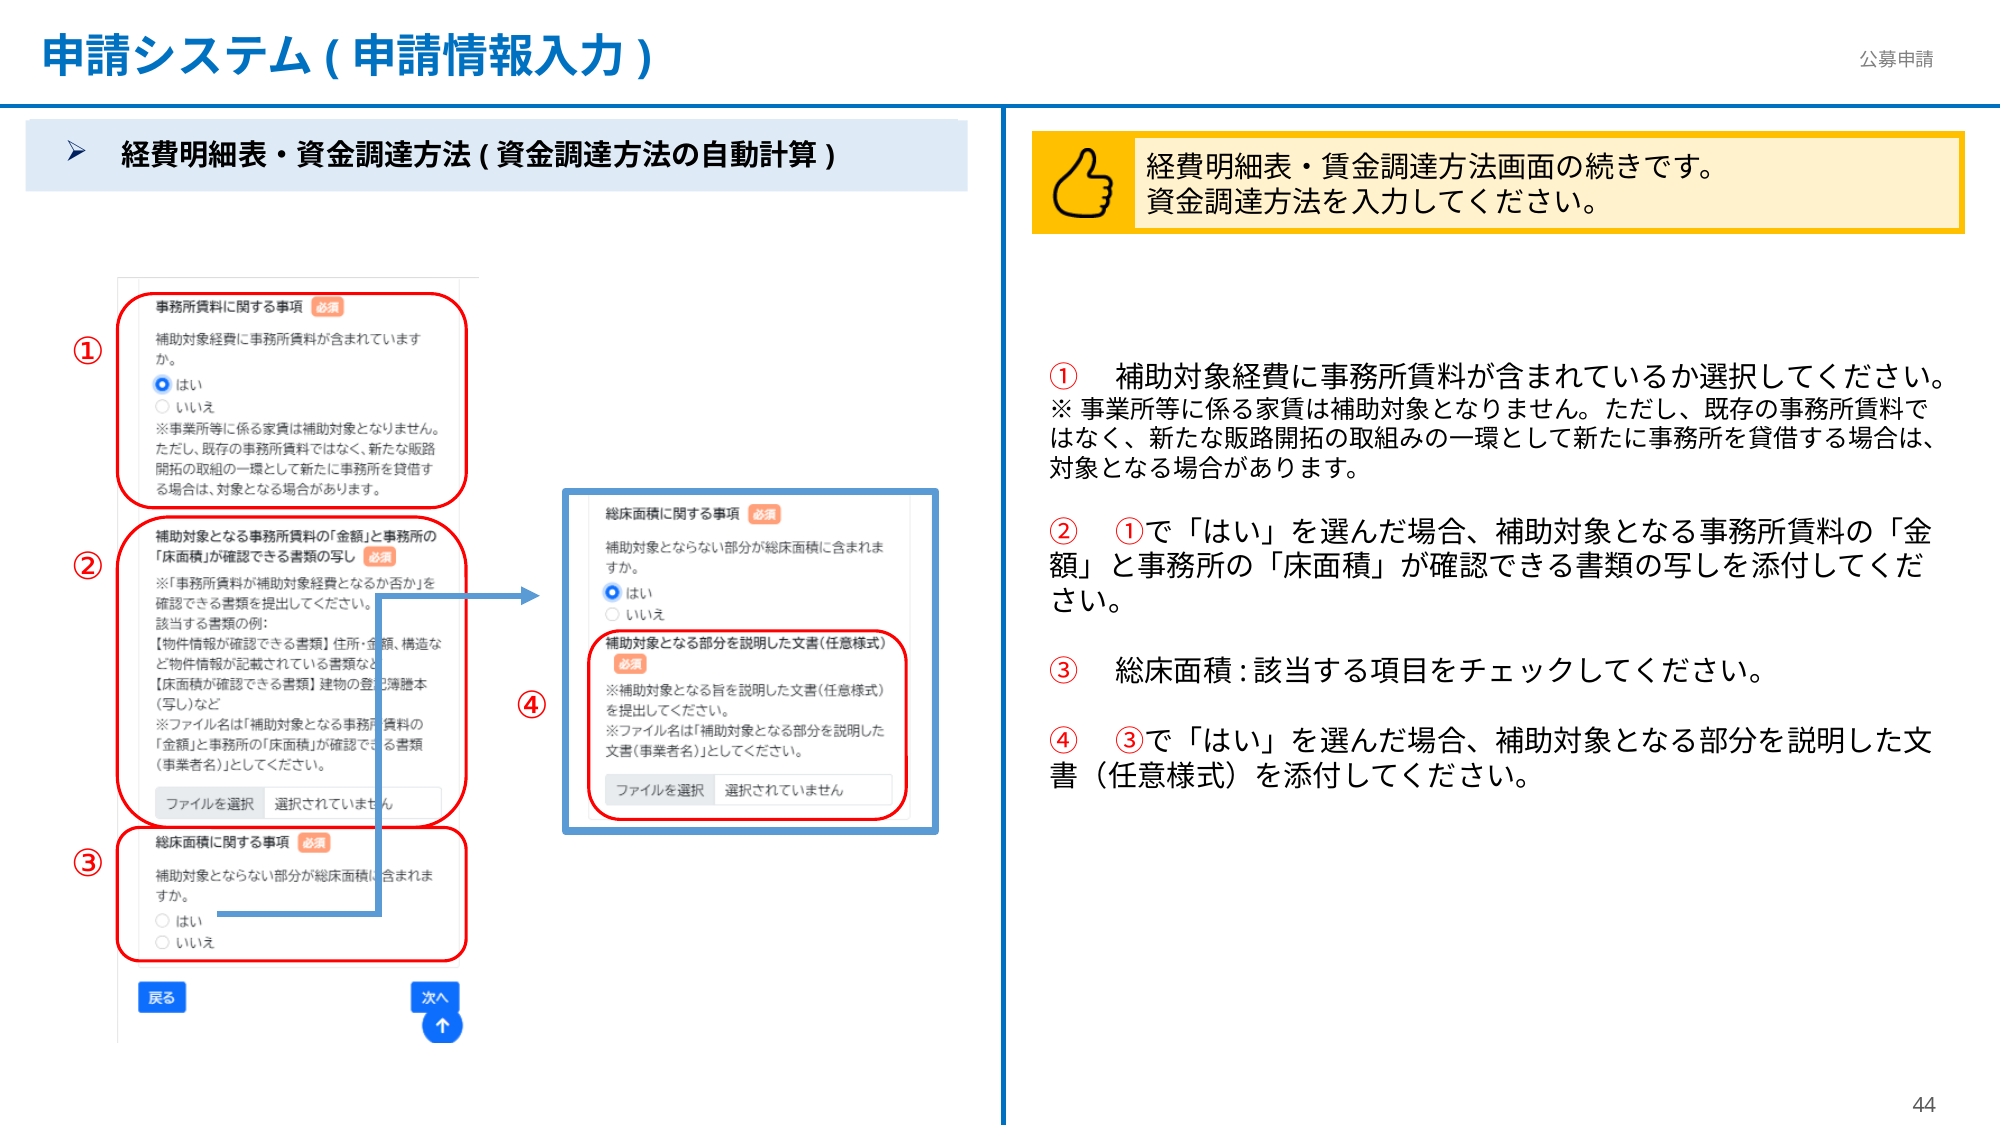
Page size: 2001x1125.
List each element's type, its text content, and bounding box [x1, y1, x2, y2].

text_box 経費明細表・資金調達方法(資金調達方法の自動計算) [29, 119, 958, 190]
text_box 申請システム(申請情報入力) [25, 17, 1283, 92]
picture [1048, 148, 1118, 218]
text_box ① 補助対象経費に事務所賃料が含まれているか選択してください。 ※事業所等に係る家賃は補助対象となりません。ただし、既存の事務所賃料ではなく、新たな販路開拓の取組みの一環として新たに事務所を貸借する場合は、対象となる場合があります。 ② ①で「はい」を選んだ場合、補助対象となる事務所賃料の「金額」と事務所の「床面積」が確認できる書類の写しを添付してください。 ③ 総床面積:該当する項目をチェックしてください。 ④ ③で「はい」を選んだ場合、補助対象となる部分を説明した文書（任意様式）を添付してください。 [1034, 350, 1962, 800]
text_box 経費明細表・賃金調達方法画面の続きです。 資金調達方法を入力してください。 [1133, 133, 1963, 232]
text_box [1034, 133, 1133, 232]
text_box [216, 595, 540, 914]
text_box ④ [540, 673, 568, 734]
text_box ② [56, 535, 117, 595]
text_box ① [56, 319, 117, 379]
picture [117, 277, 479, 1043]
picture [568, 494, 932, 828]
text_box ③ [56, 831, 117, 892]
